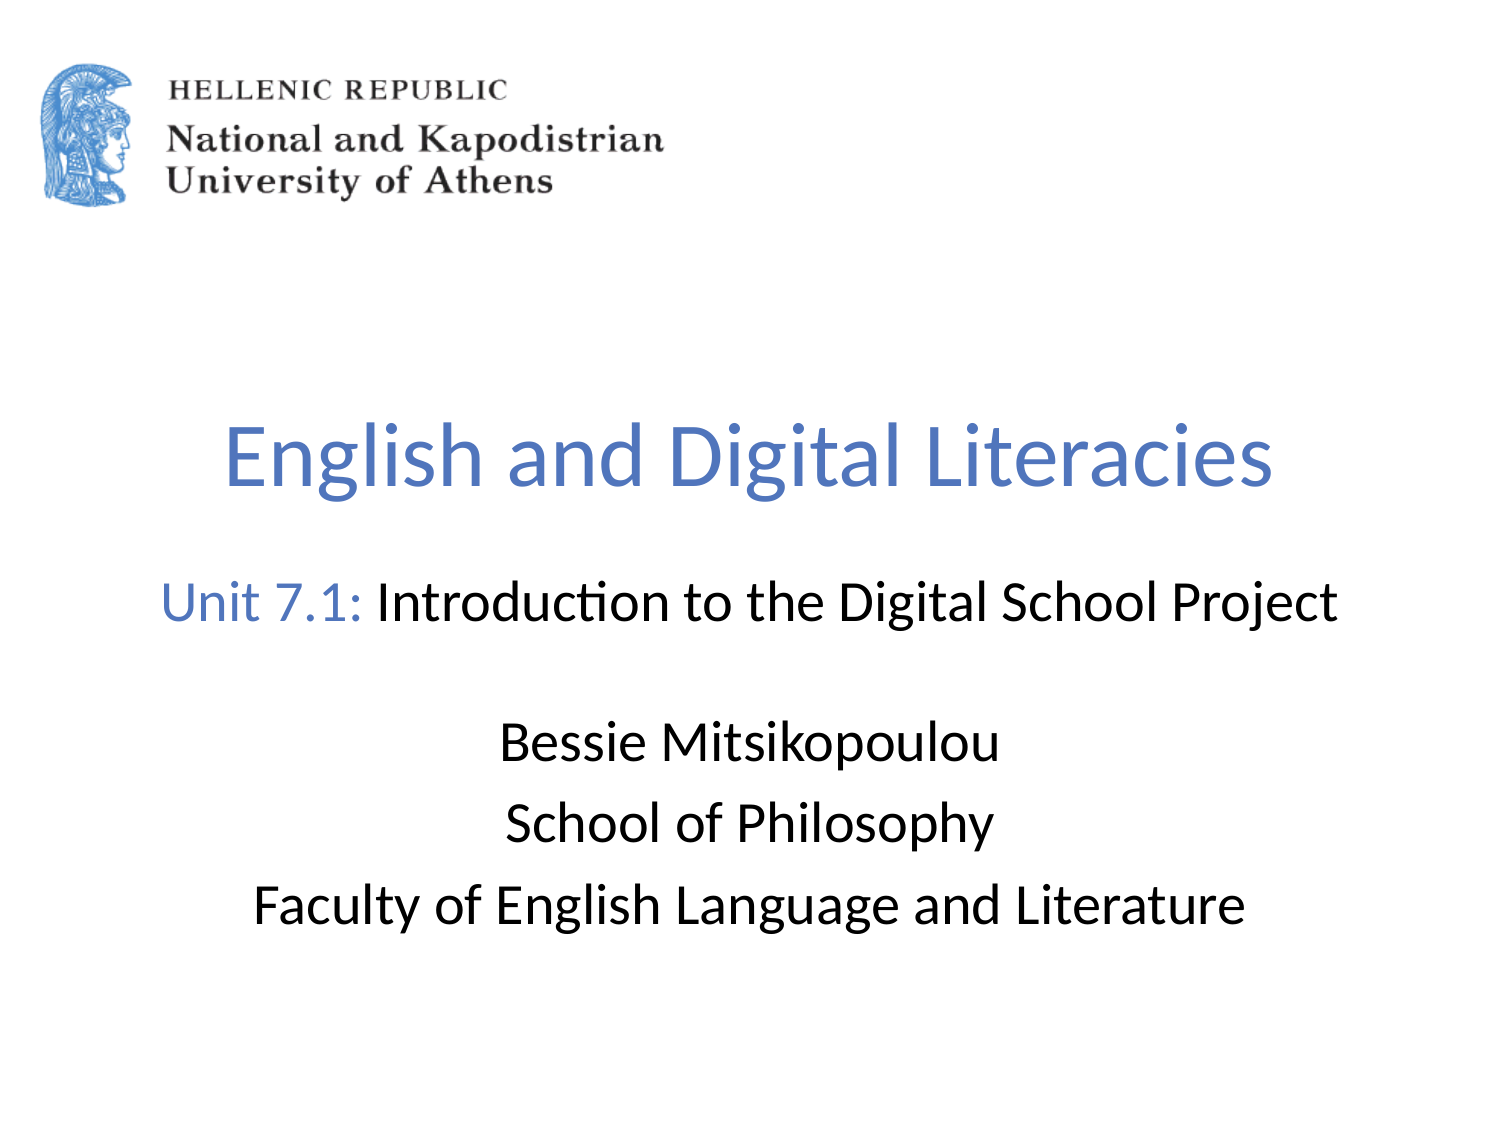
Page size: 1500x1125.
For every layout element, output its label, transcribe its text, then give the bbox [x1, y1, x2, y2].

subtitle Unit 7.1: Introduction to the Digital School Project Bessie Mitsikopoulou School of Philosophy Faculty of English Language and Literature [112, 555, 1388, 843]
picture [29, 42, 676, 226]
title English and Digital Literacies [112, 329, 1388, 555]
